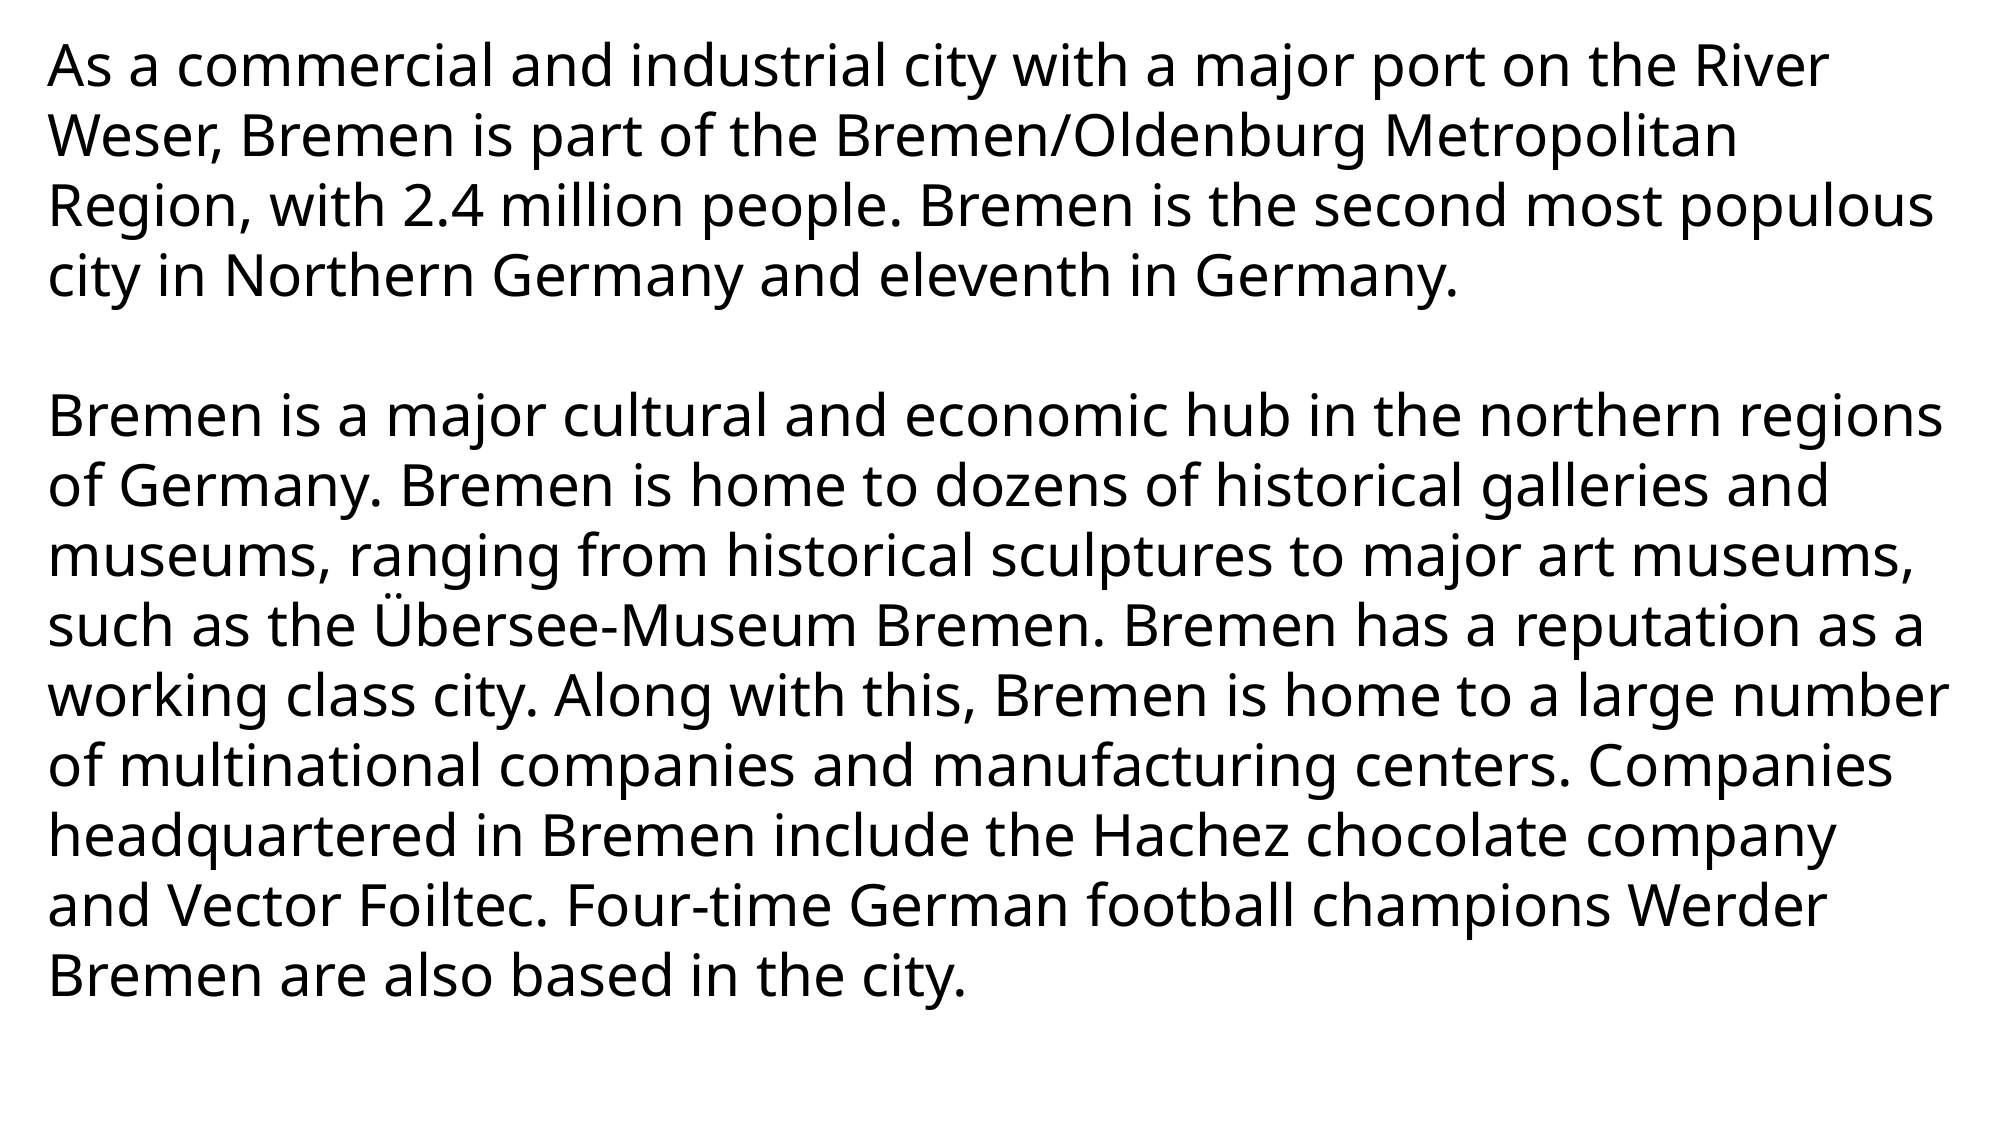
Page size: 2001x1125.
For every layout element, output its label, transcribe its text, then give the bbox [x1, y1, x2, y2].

text_box As a commercial and industrial city with a major port on the River Weser, Bremen is part of the Bremen/Oldenburg Metropolitan Region, with 2.4 million people. Bremen is the second most populous city in Northern Germany and eleventh in Germany. Bremen is a major cultural and economic hub in the northern regions of Germany. Bremen is home to dozens of historical galleries and museums, ranging from historical sculptures to major art museums, such as the Übersee-Museum Bremen. Bremen has a reputation as a working class city. Along with this, Bremen is home to a large number of multinational companies and manufacturing centers. Companies headquartered in Bremen include the Hachez chocolate company and Vector Foiltec. Four-time German football champions Werder Bremen are also based in the city. [33, 20, 1967, 1016]
